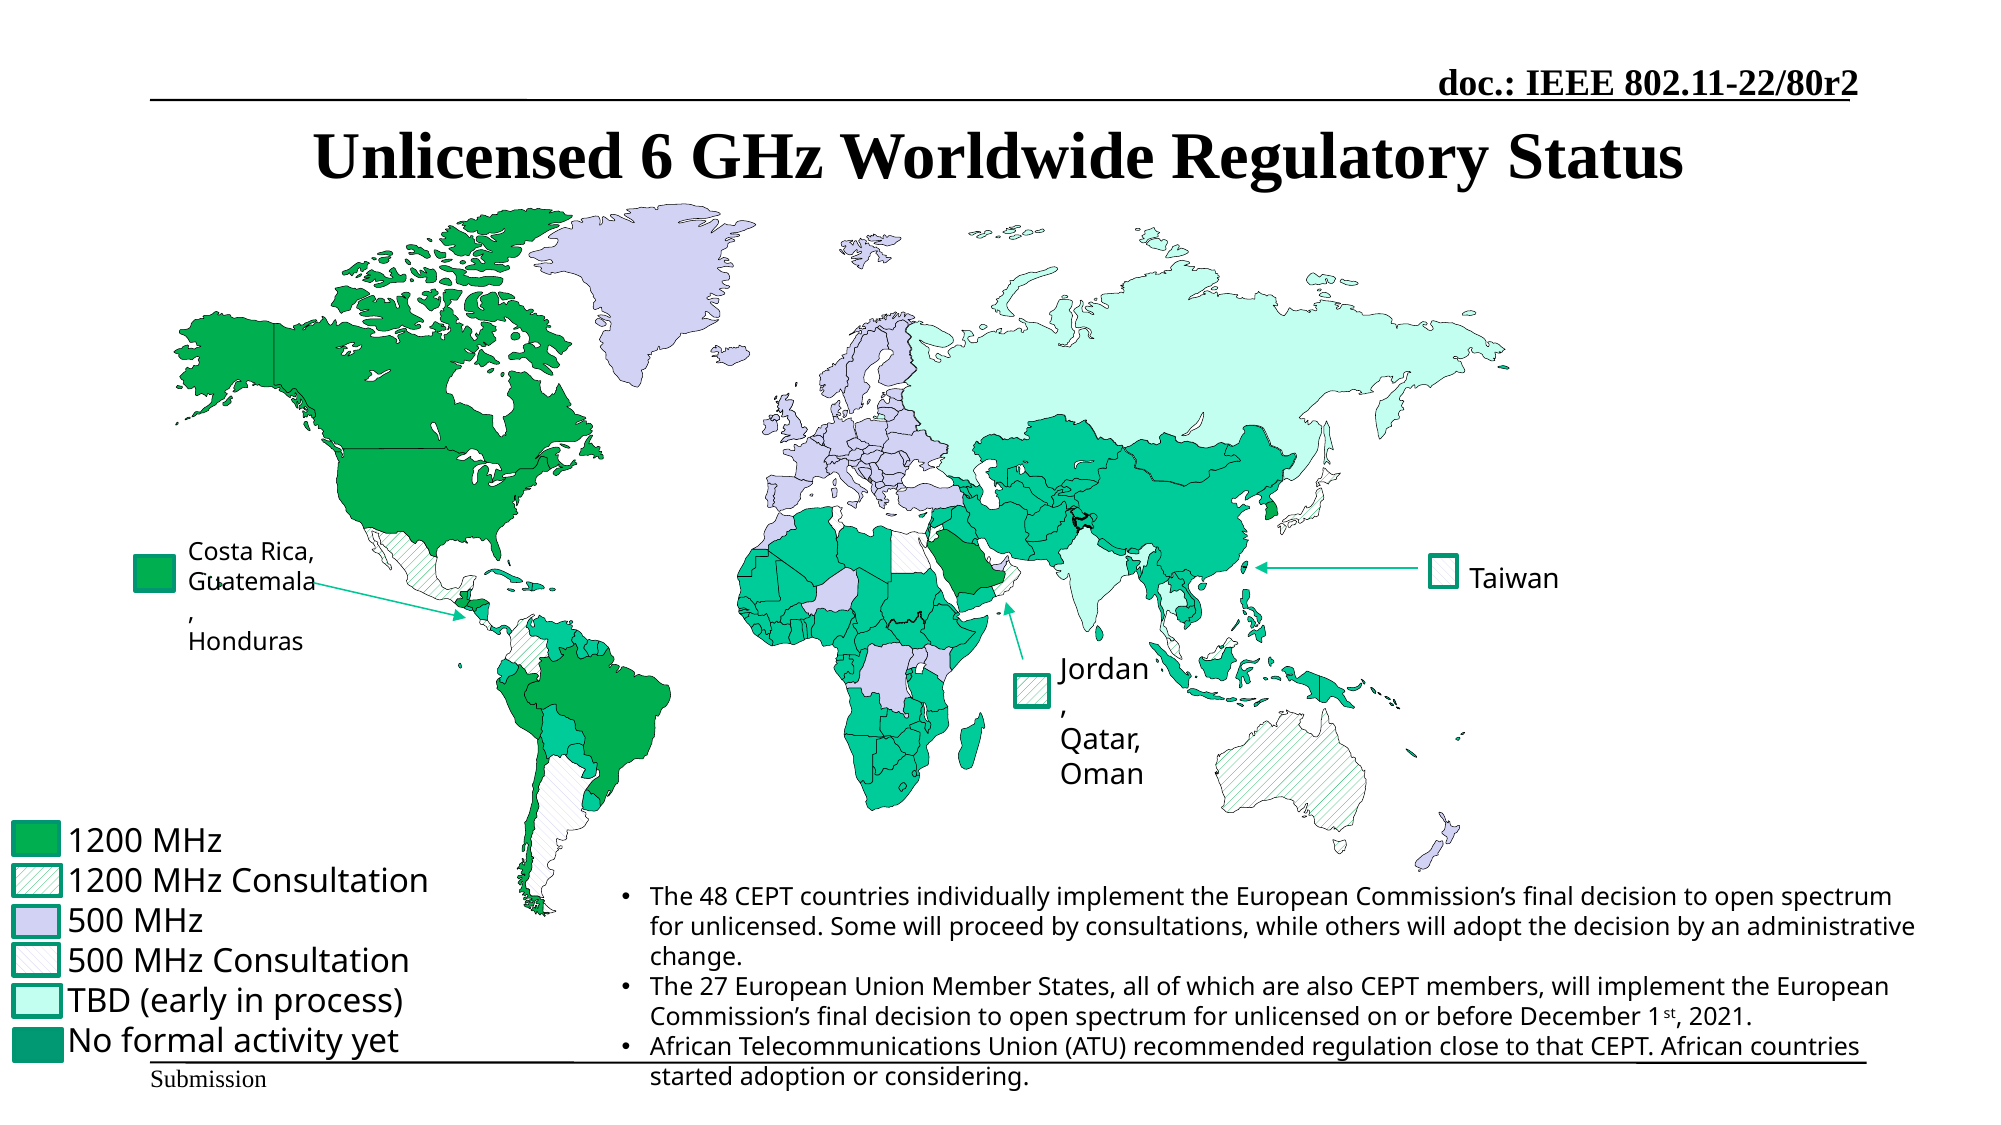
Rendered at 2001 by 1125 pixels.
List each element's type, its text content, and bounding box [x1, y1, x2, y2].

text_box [134, 203, 1625, 917]
title Unlicensed 6 GHz Worldwide Regulatory Status [149, 112, 1850, 191]
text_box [13, 811, 573, 1070]
text_box The 48 CEPT countries individually implement the European Commission’s final decision to open spectrum for unlicensed. Some will proceed by consultations, while others will adopt the decision by an administrative change. The 27 European Union Member States, all of which are also CEPT members, will implement the European Commission’s final decision to open spectrum for unlicensed on or before December 1st, 2021. African Telecommunications Union (ATU) recommended regulation close to that CEPT. African countries started adoption or considering. [606, 873, 1947, 1098]
